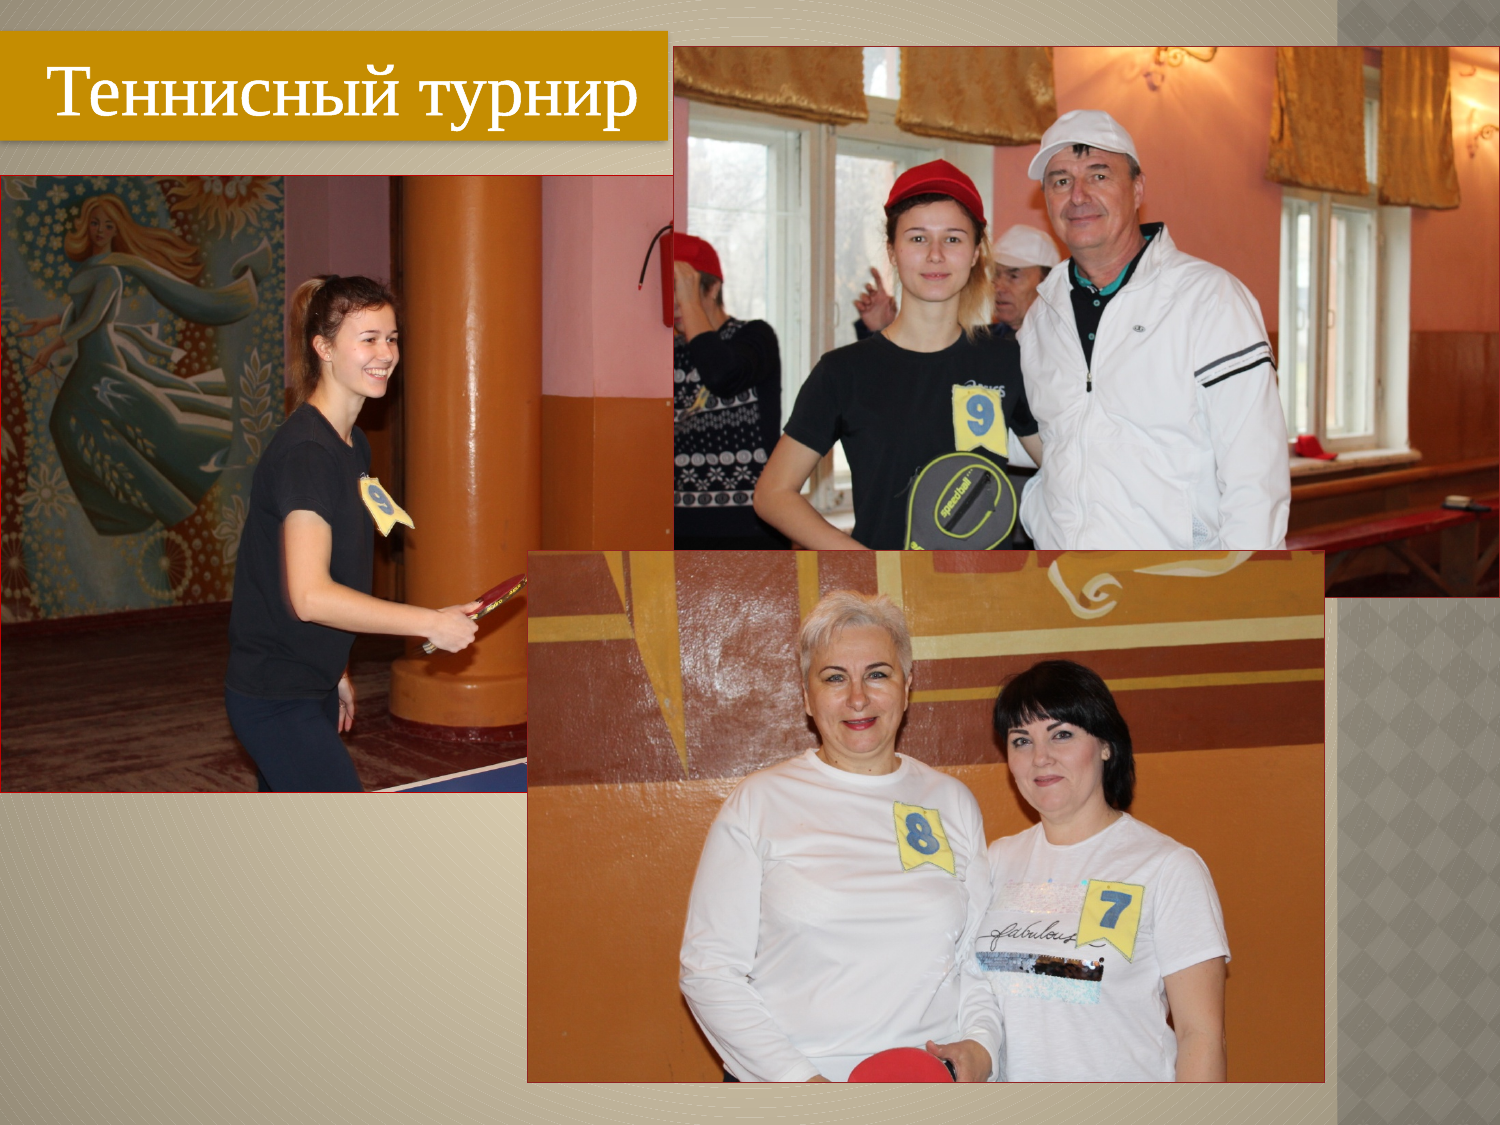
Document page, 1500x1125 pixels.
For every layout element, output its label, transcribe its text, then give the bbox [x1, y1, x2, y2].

picture [0, 46, 1500, 1083]
title Теннисный турнир [0, 30, 668, 141]
